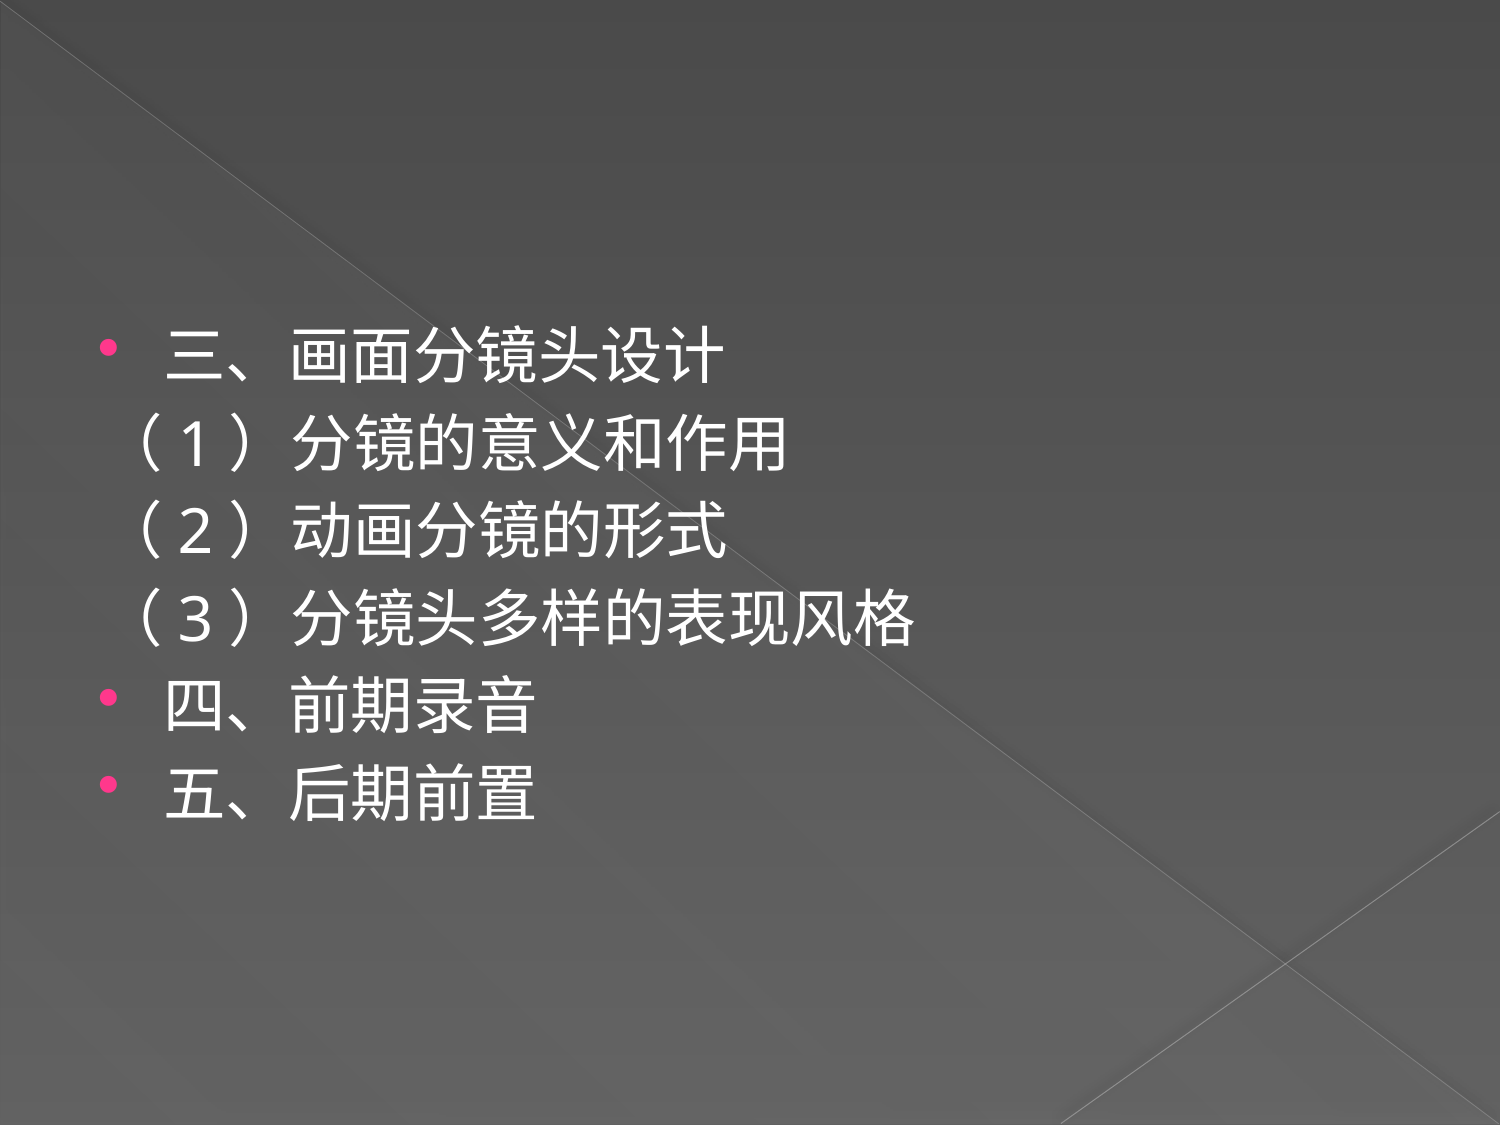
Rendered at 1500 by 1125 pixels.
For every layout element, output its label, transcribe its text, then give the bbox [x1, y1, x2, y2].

list 三、画面分镜头设计 （1）分镜的意义和作用 （2）动画分镜的形式 （3）分镜头多样的表现风格 四、前期录音 五、后期前置 [75, 308, 1425, 1059]
